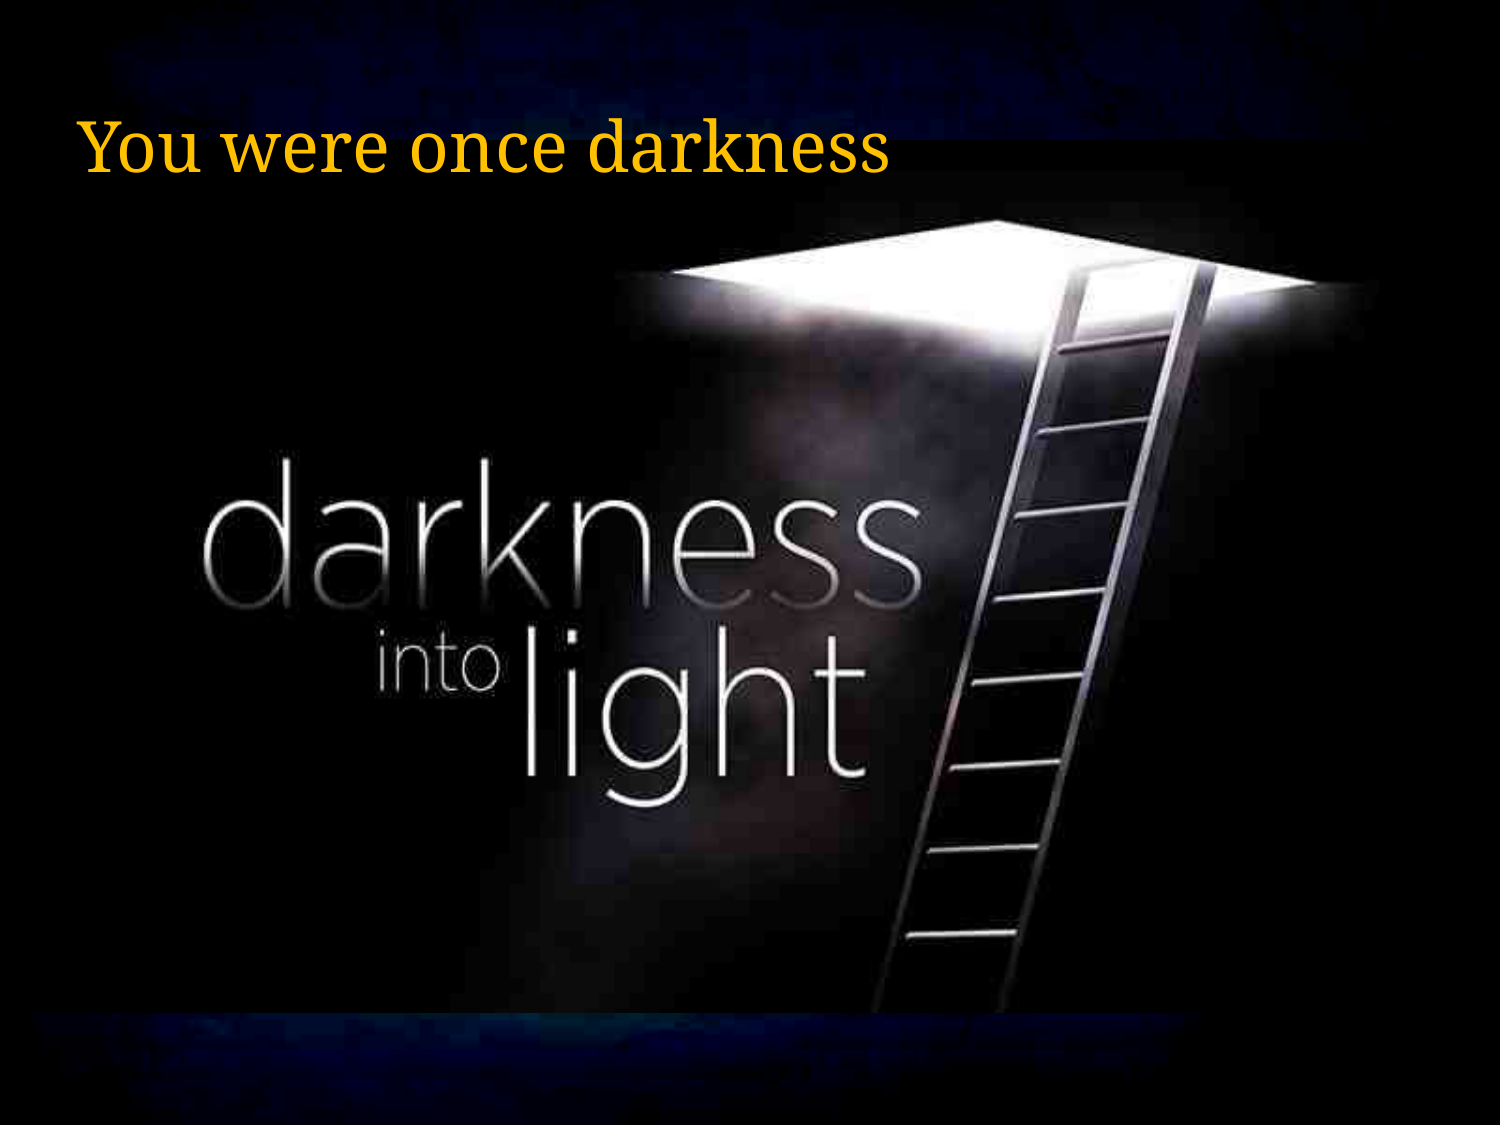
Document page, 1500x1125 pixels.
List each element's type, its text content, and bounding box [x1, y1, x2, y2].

picture [0, 140, 1500, 1013]
title You were once darkness [62, 50, 975, 138]
